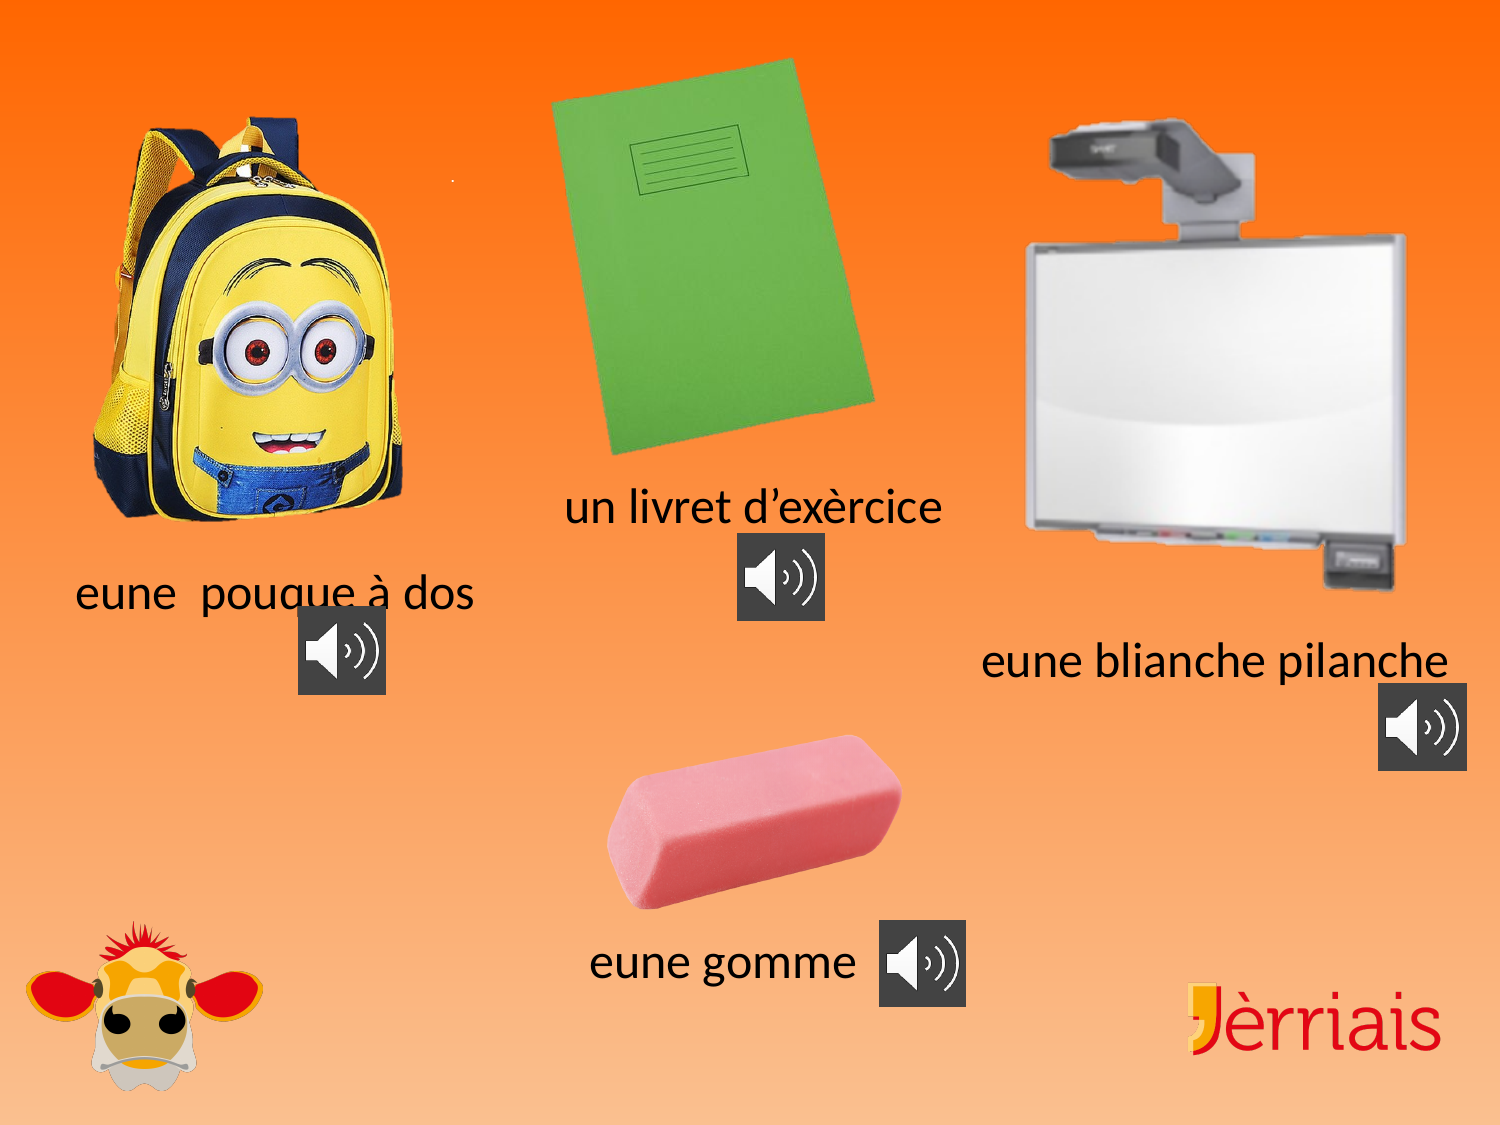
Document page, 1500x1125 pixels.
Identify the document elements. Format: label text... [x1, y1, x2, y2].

text_box eune gomme [574, 921, 872, 996]
picture [735, 531, 827, 623]
picture [601, 726, 968, 1009]
picture [26, 920, 264, 1092]
picture [296, 605, 388, 696]
text_box eune pouque à dos [60, 551, 545, 627]
picture [1124, 886, 1500, 1125]
picture [1376, 681, 1468, 773]
text_box un livret d’exèrcice [549, 500, 917, 541]
text_box eune blianche pilanche [966, 666, 1466, 695]
picture [26, 19, 1500, 658]
